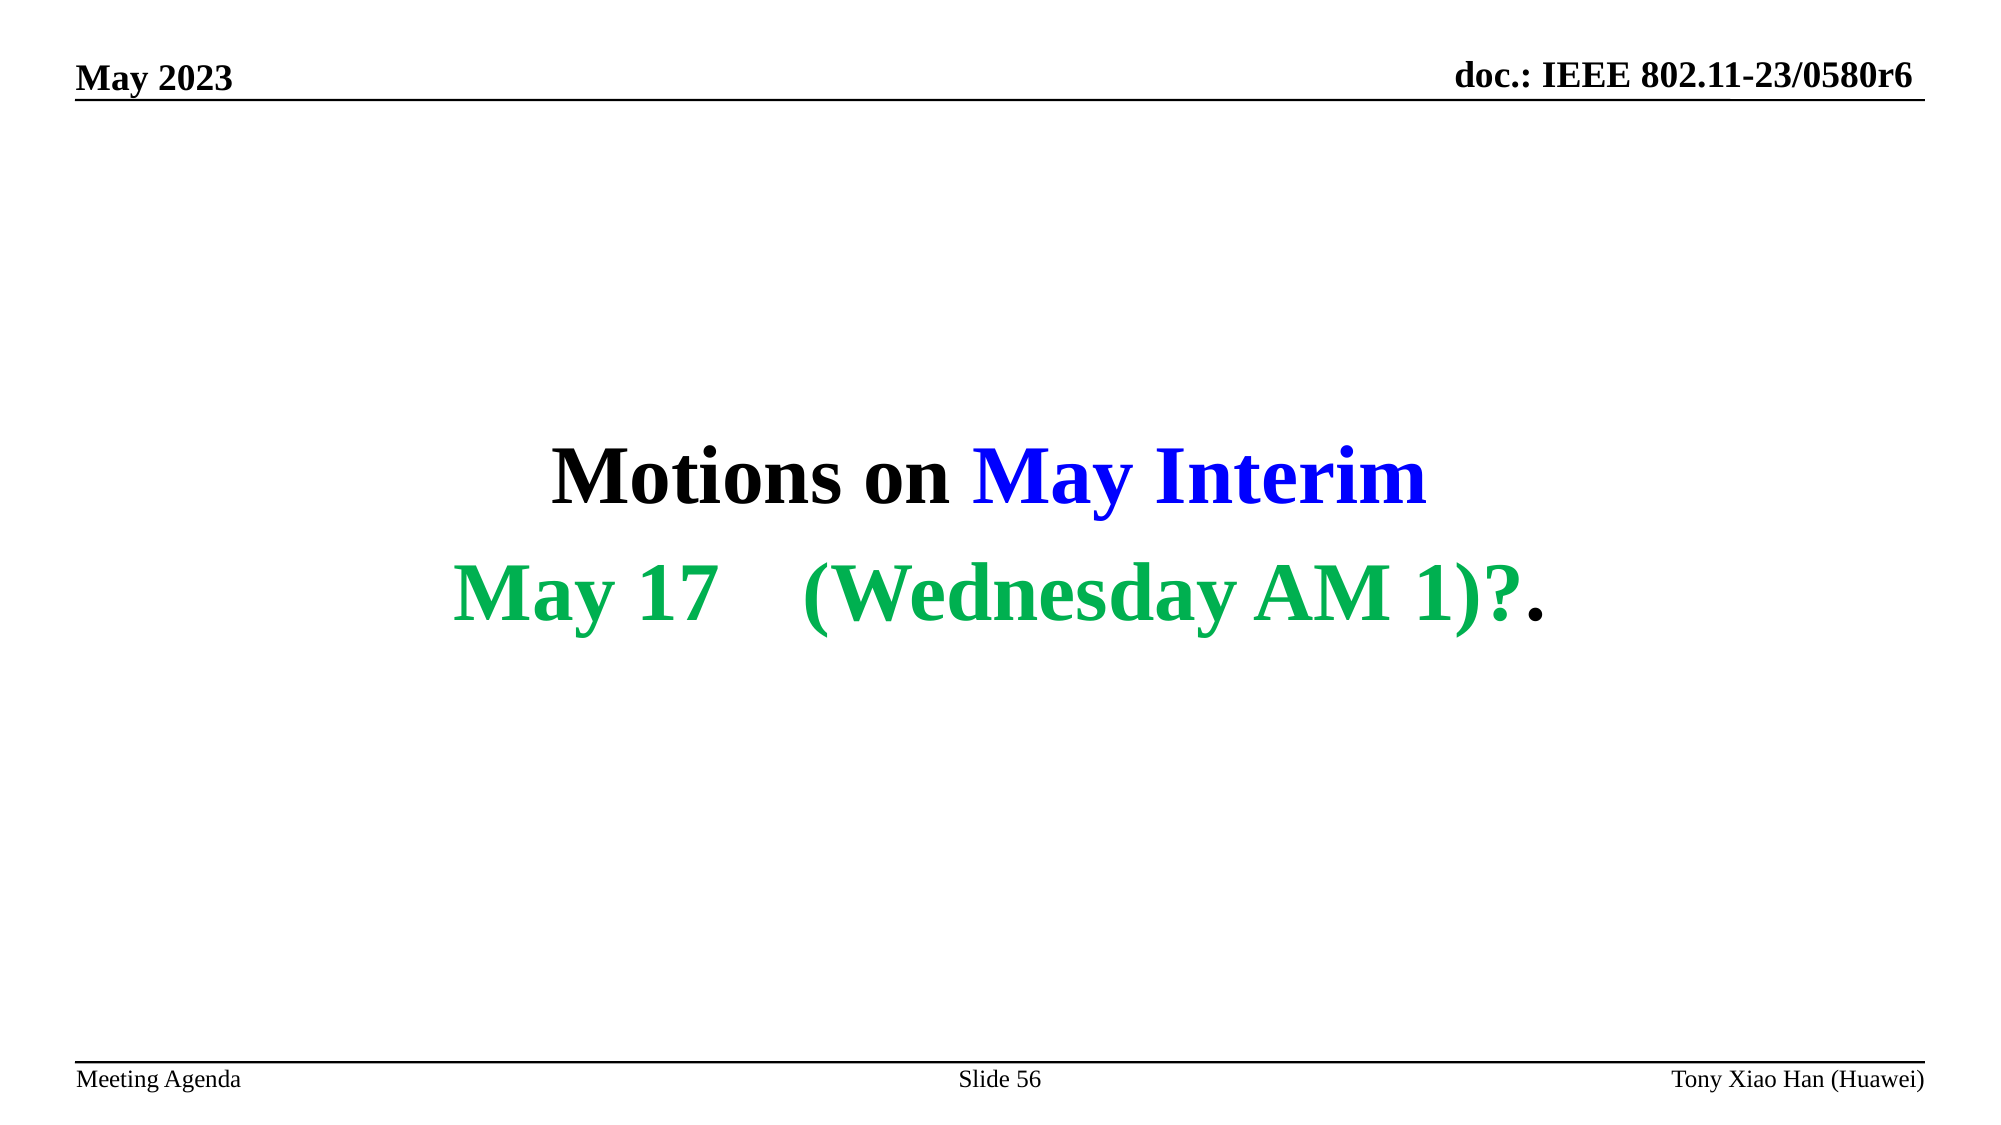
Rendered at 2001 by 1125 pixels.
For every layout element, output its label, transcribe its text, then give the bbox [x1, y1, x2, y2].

text_box Motions on May Interim May 17 (Wednesday AM 1)?. [362, 412, 1638, 950]
